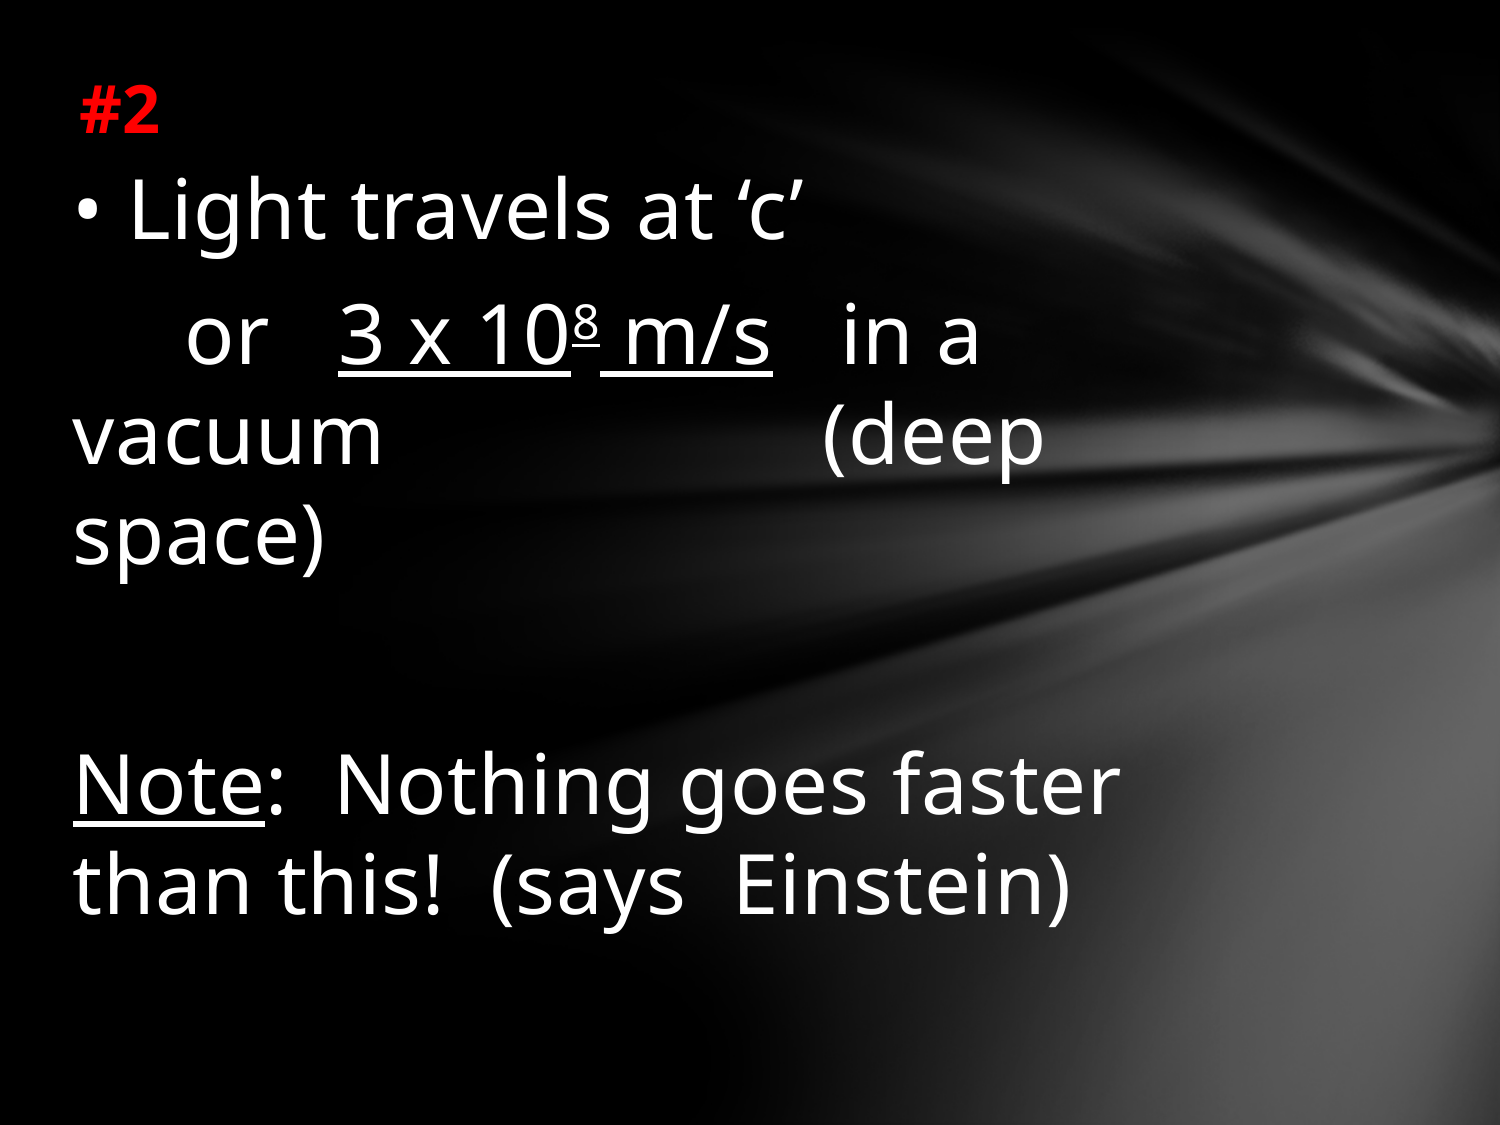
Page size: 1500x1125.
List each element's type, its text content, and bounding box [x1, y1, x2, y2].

text_box #2 [64, 59, 278, 155]
list • Light travels at ‘c’ or 3 x 108 m/s in a vacuum (deep space) Note: Nothing goes faster than this! (says Einstein) [57, 149, 1318, 1015]
